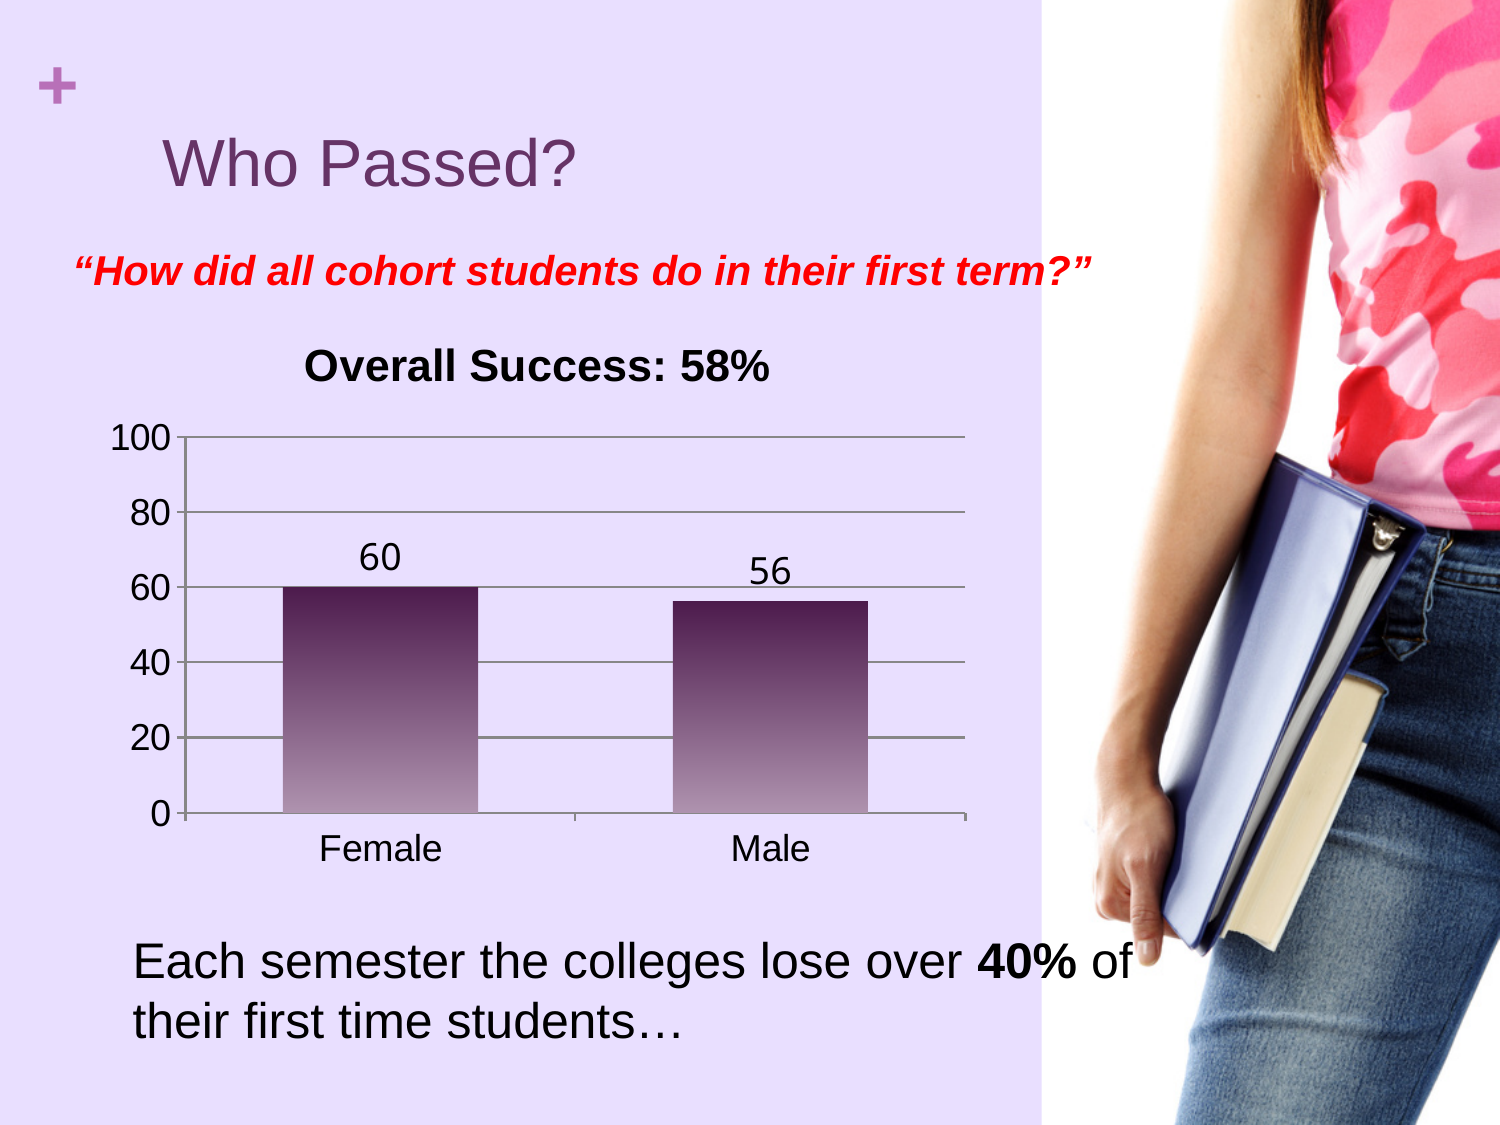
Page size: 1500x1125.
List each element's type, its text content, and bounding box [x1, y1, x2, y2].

text_box Each semester the colleges lose over 40% of their first time students… [117, 921, 1034, 1056]
chart [91, 307, 984, 882]
title Who Passed? [147, 112, 1034, 194]
picture [1041, 0, 1500, 1125]
list “How did all cohort students do in their first term?” [57, 194, 1034, 1005]
